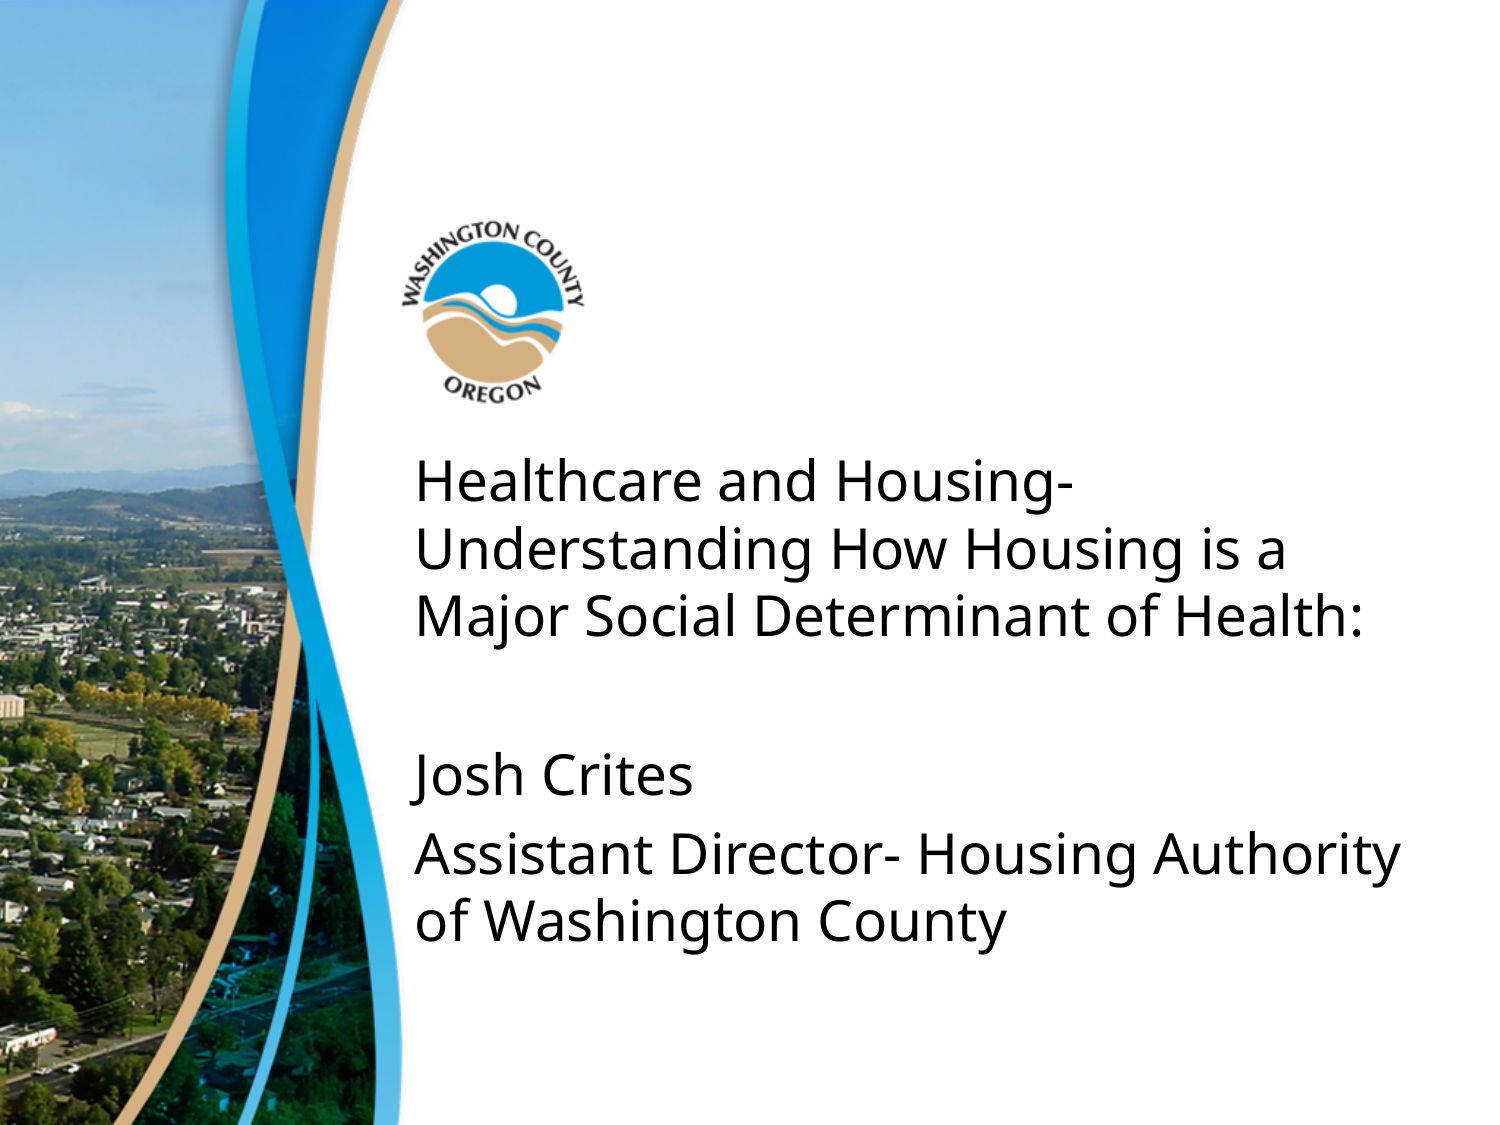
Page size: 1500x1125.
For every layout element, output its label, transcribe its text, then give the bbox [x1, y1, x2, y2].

subtitle Healthcare and Housing- Understanding How Housing is a Major Social Determinant of Health: Josh Crites Assistant Director- Housing Authority of Washington County [399, 437, 1438, 963]
picture [0, 0, 1500, 1125]
